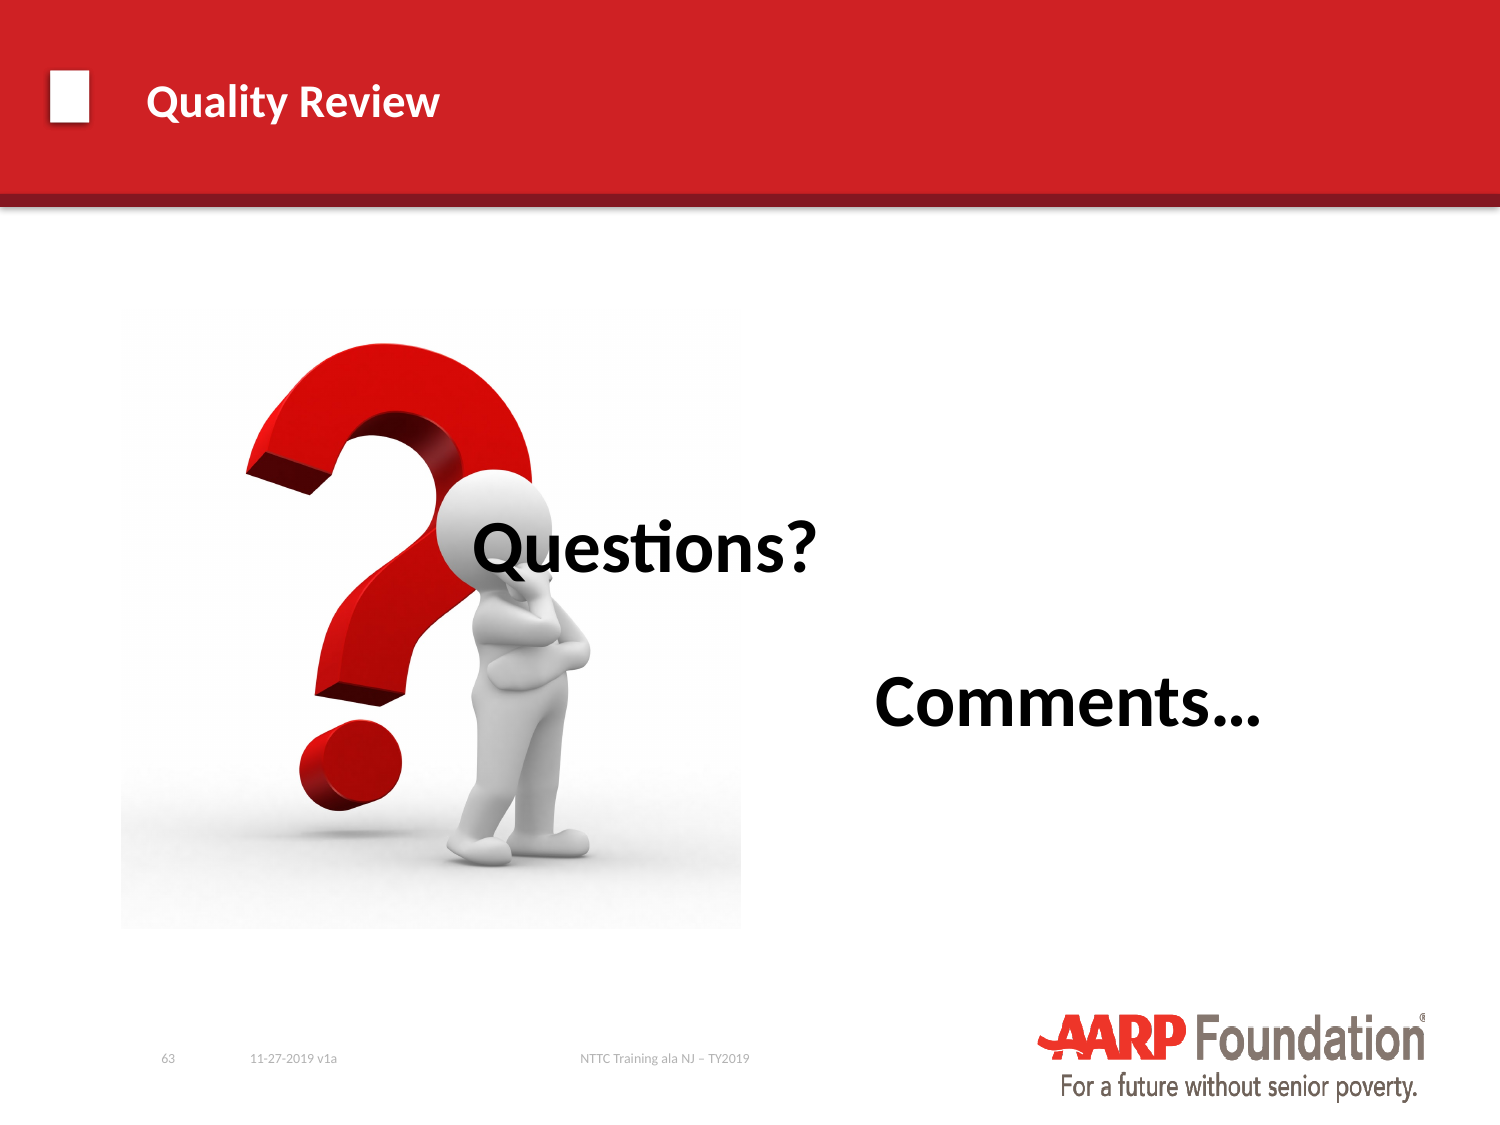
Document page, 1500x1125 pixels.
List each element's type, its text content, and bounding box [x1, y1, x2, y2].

footer NTTC Training ala NJ – TY2019 [427, 1027, 903, 1088]
slide_number 63 [75, 1027, 191, 1088]
picture [121, 309, 741, 929]
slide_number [234, 1027, 399, 1088]
text_box Comments… [862, 646, 1313, 732]
list Questions? [157, 288, 1358, 949]
title Quality Review [131, 4, 1331, 193]
